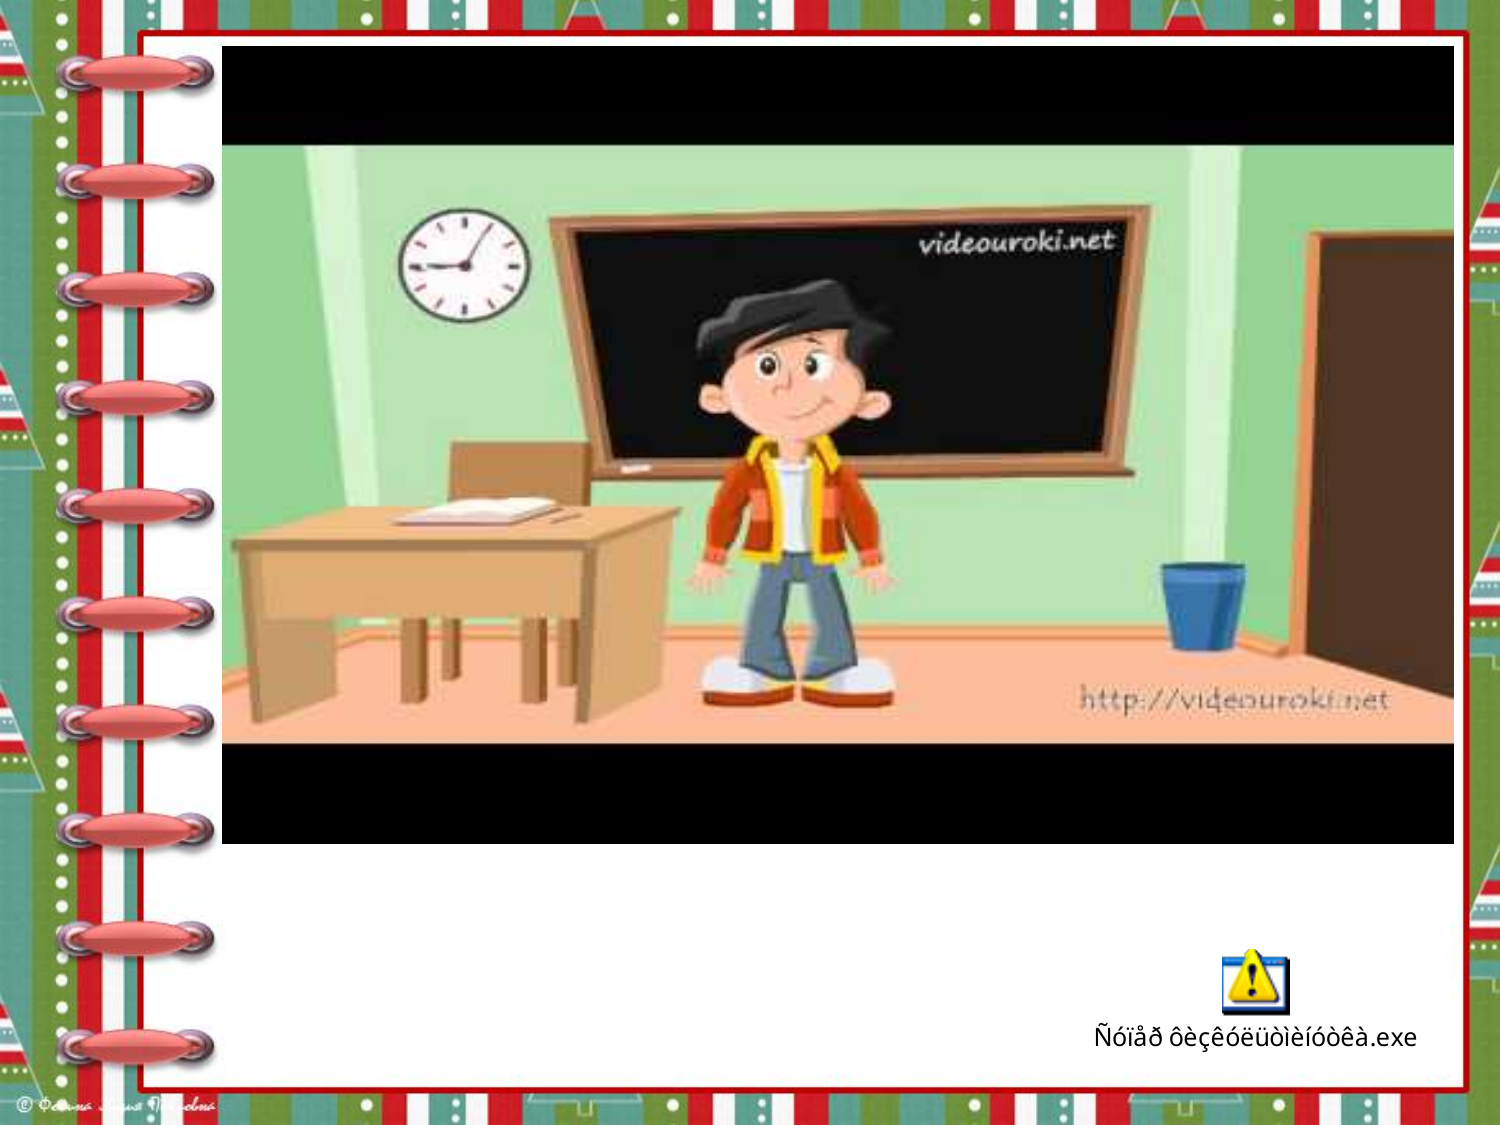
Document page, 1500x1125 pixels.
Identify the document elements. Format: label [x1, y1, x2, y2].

picture [0, 0, 1500, 1125]
text_box [1054, 948, 1458, 1062]
